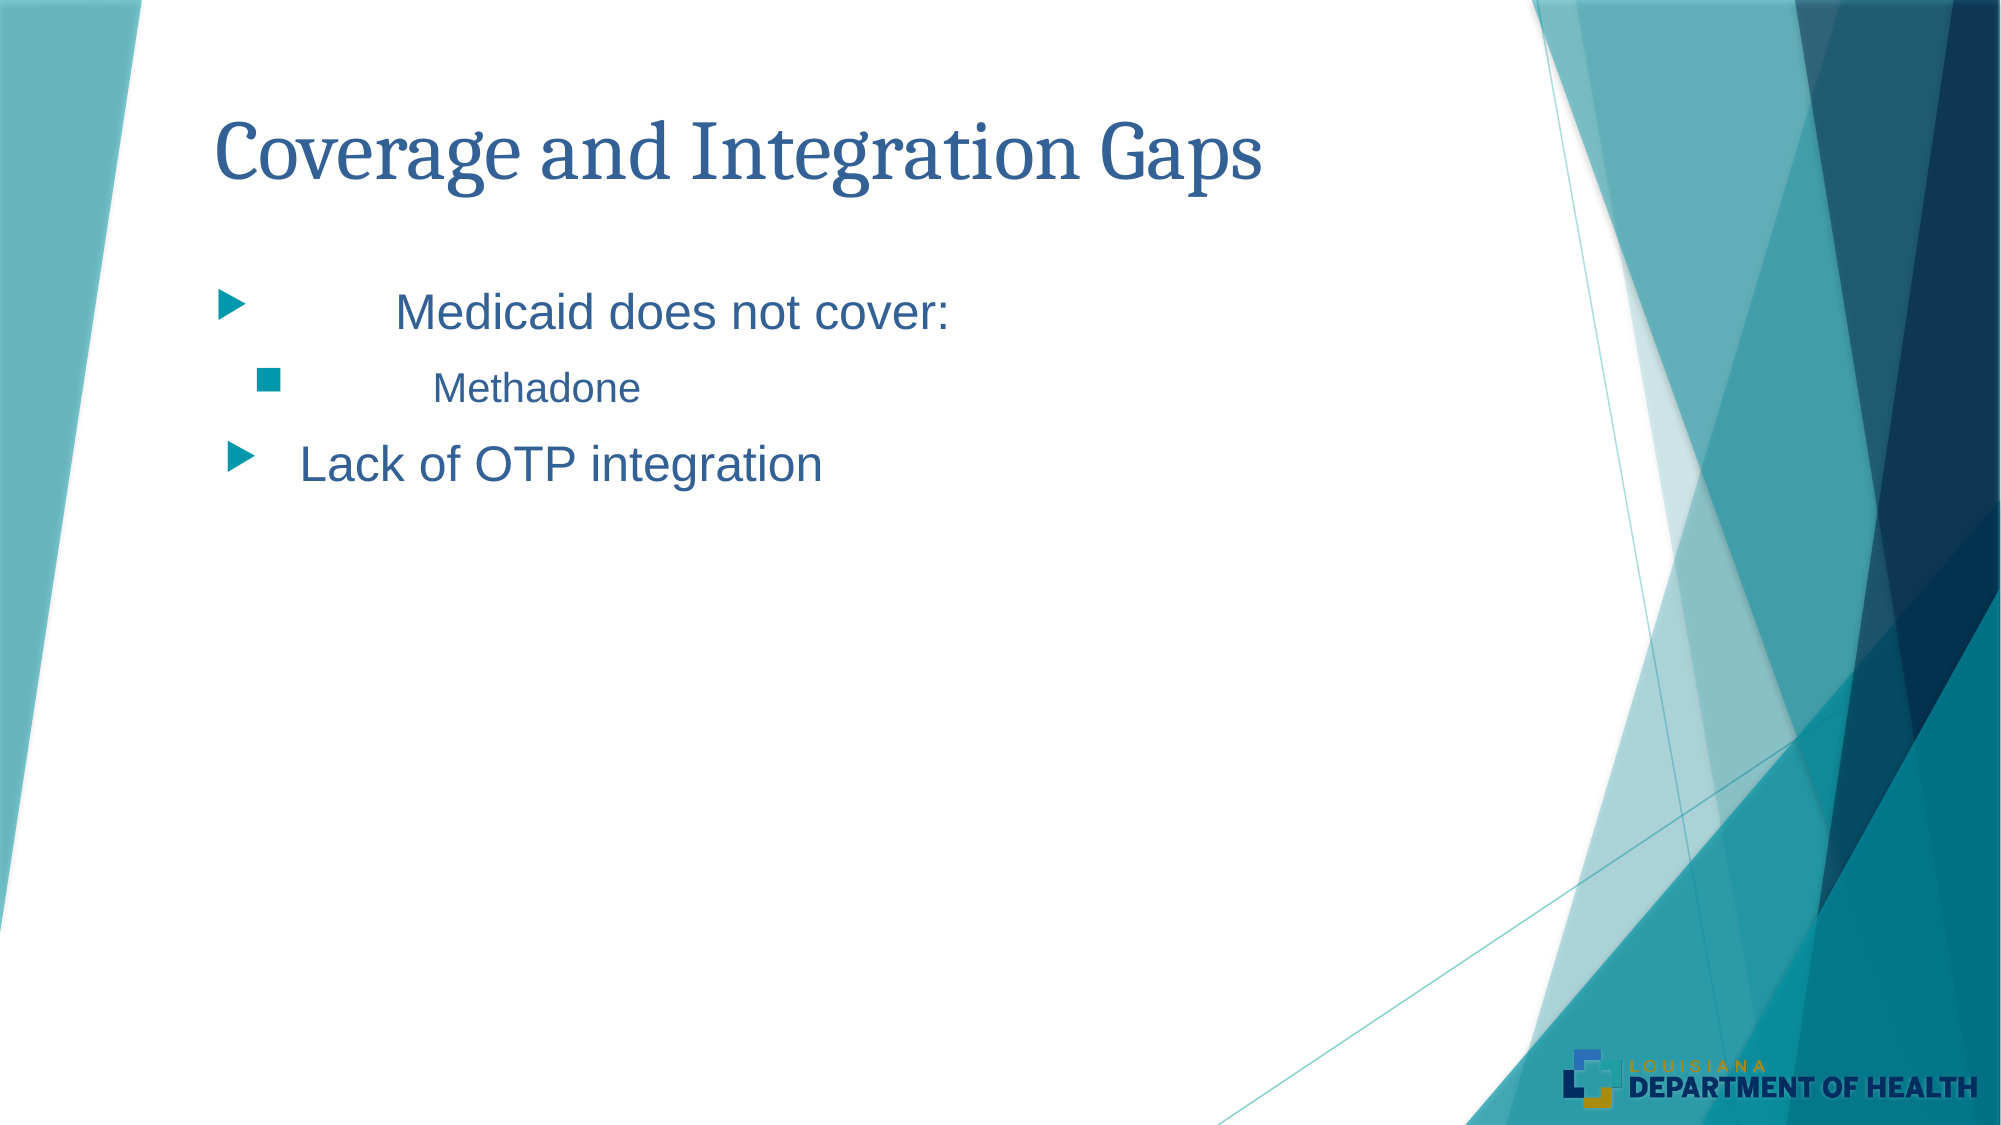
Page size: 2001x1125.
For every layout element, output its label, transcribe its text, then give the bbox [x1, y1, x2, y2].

title Coverage and Integration Gaps [200, 87, 1614, 205]
picture [1559, 1043, 1989, 1114]
list Medicaid does not cover: Methadone Lack of OTP integration [200, 272, 2000, 832]
